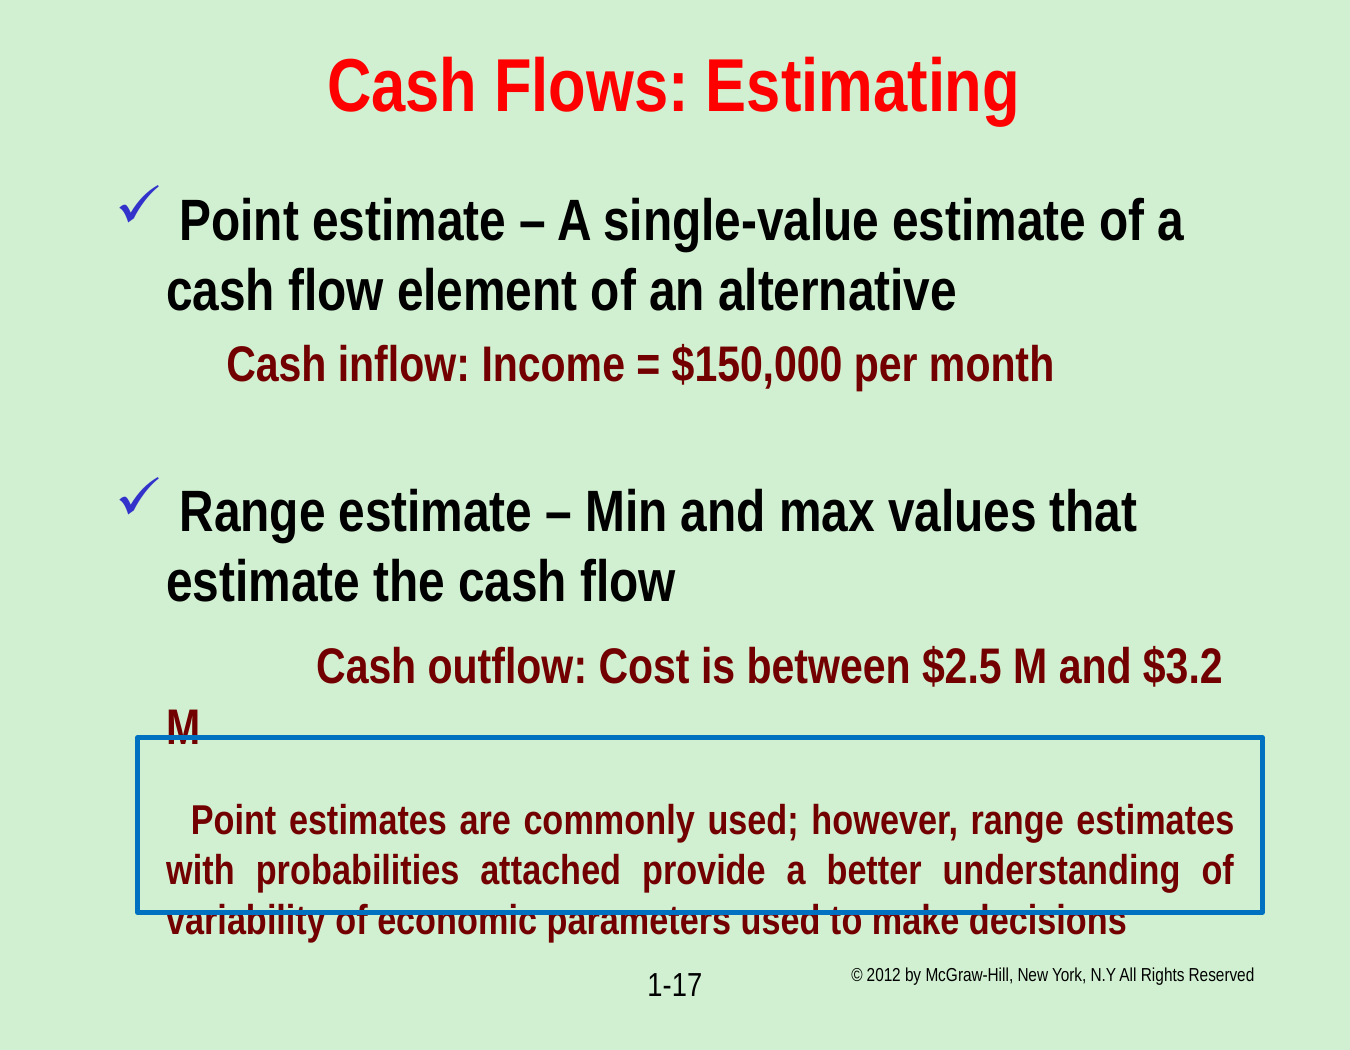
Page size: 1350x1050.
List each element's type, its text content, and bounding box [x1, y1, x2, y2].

text_box [137, 737, 1263, 913]
title Cash Flows: Estimating [99, 24, 1248, 138]
list Point estimate – A single-value estimate of a cash flow element of an alternative Cash inflow: Income = $150,000 per month Range estimate – Min and max values that estimate the cash flow Cash outflow: Cost is between $2.5 M and $3.2 M Point estimates are commonly used; however, range estimates with probabilities attached provide a better understanding of variability of economic parameters used to make decisions [101, 174, 1249, 934]
footer © 2012 by McGraw-Hill, New York, N.Y All Rights Reserved [837, 955, 1313, 1026]
slide_number 1-17 [584, 956, 766, 1027]
